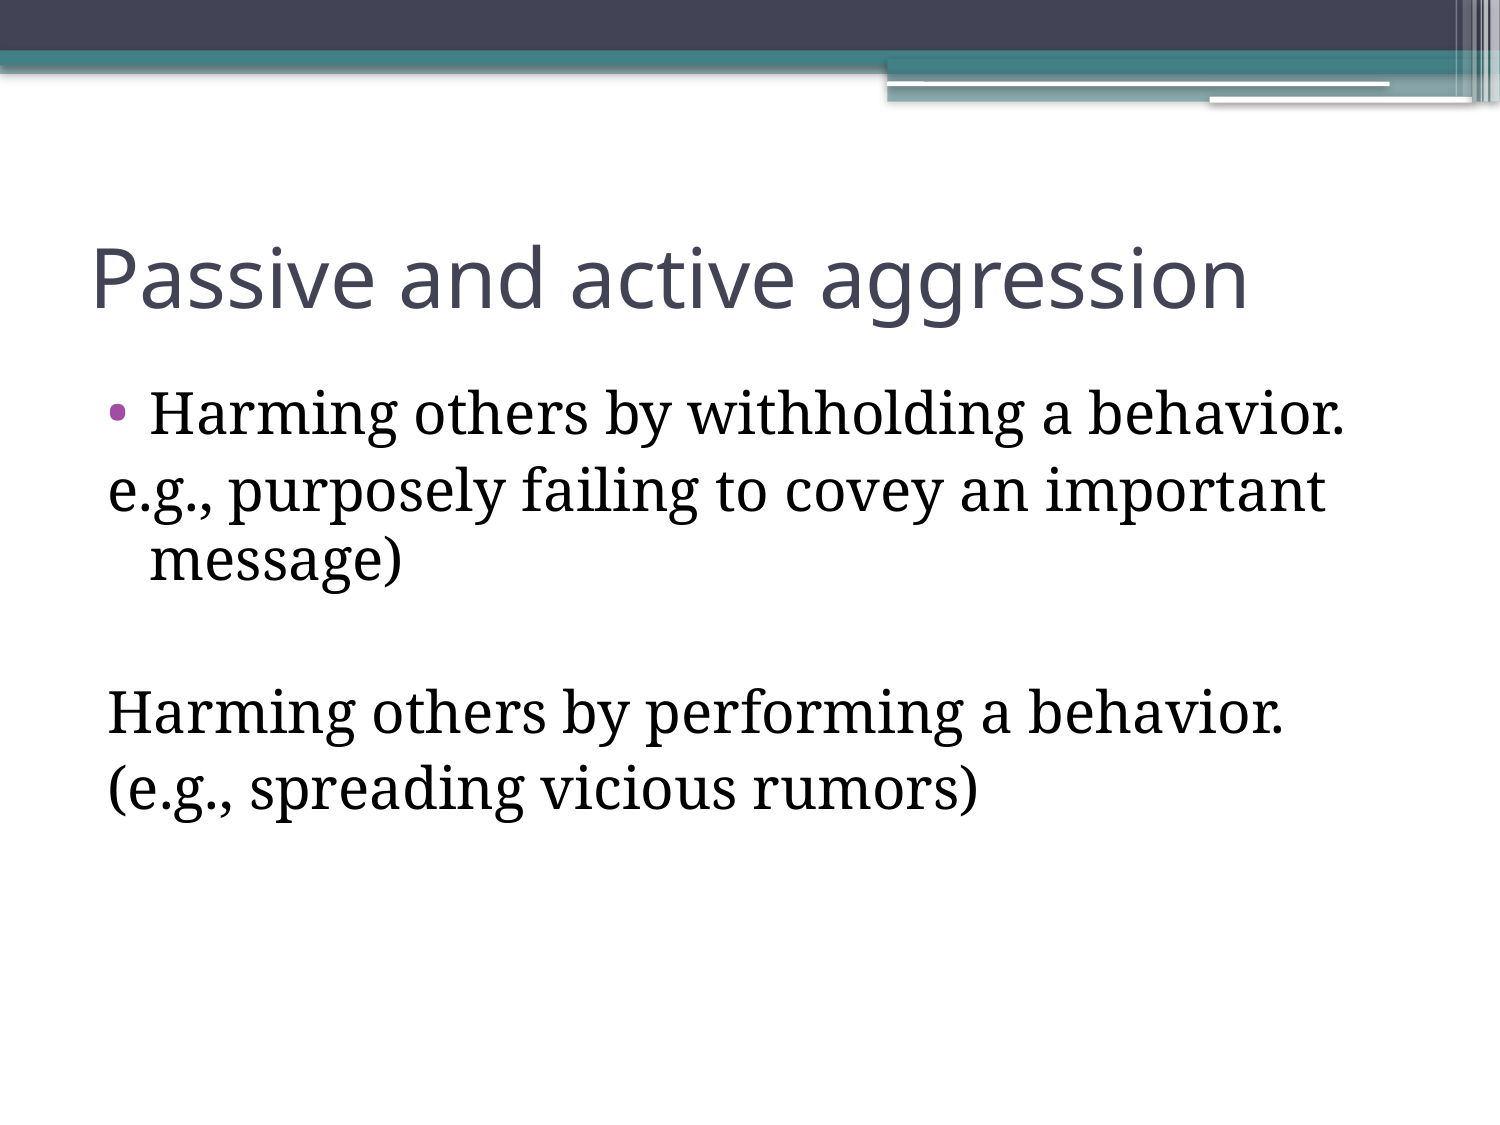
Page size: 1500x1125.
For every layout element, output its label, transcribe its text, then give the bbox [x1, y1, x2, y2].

title Passive and active aggression [75, 187, 1425, 363]
list Harming others by withholding a behavior. e.g., purposely failing to covey an important message) Harming others by performing a behavior. (e.g., spreading vicious rumors) [75, 368, 1425, 1079]
